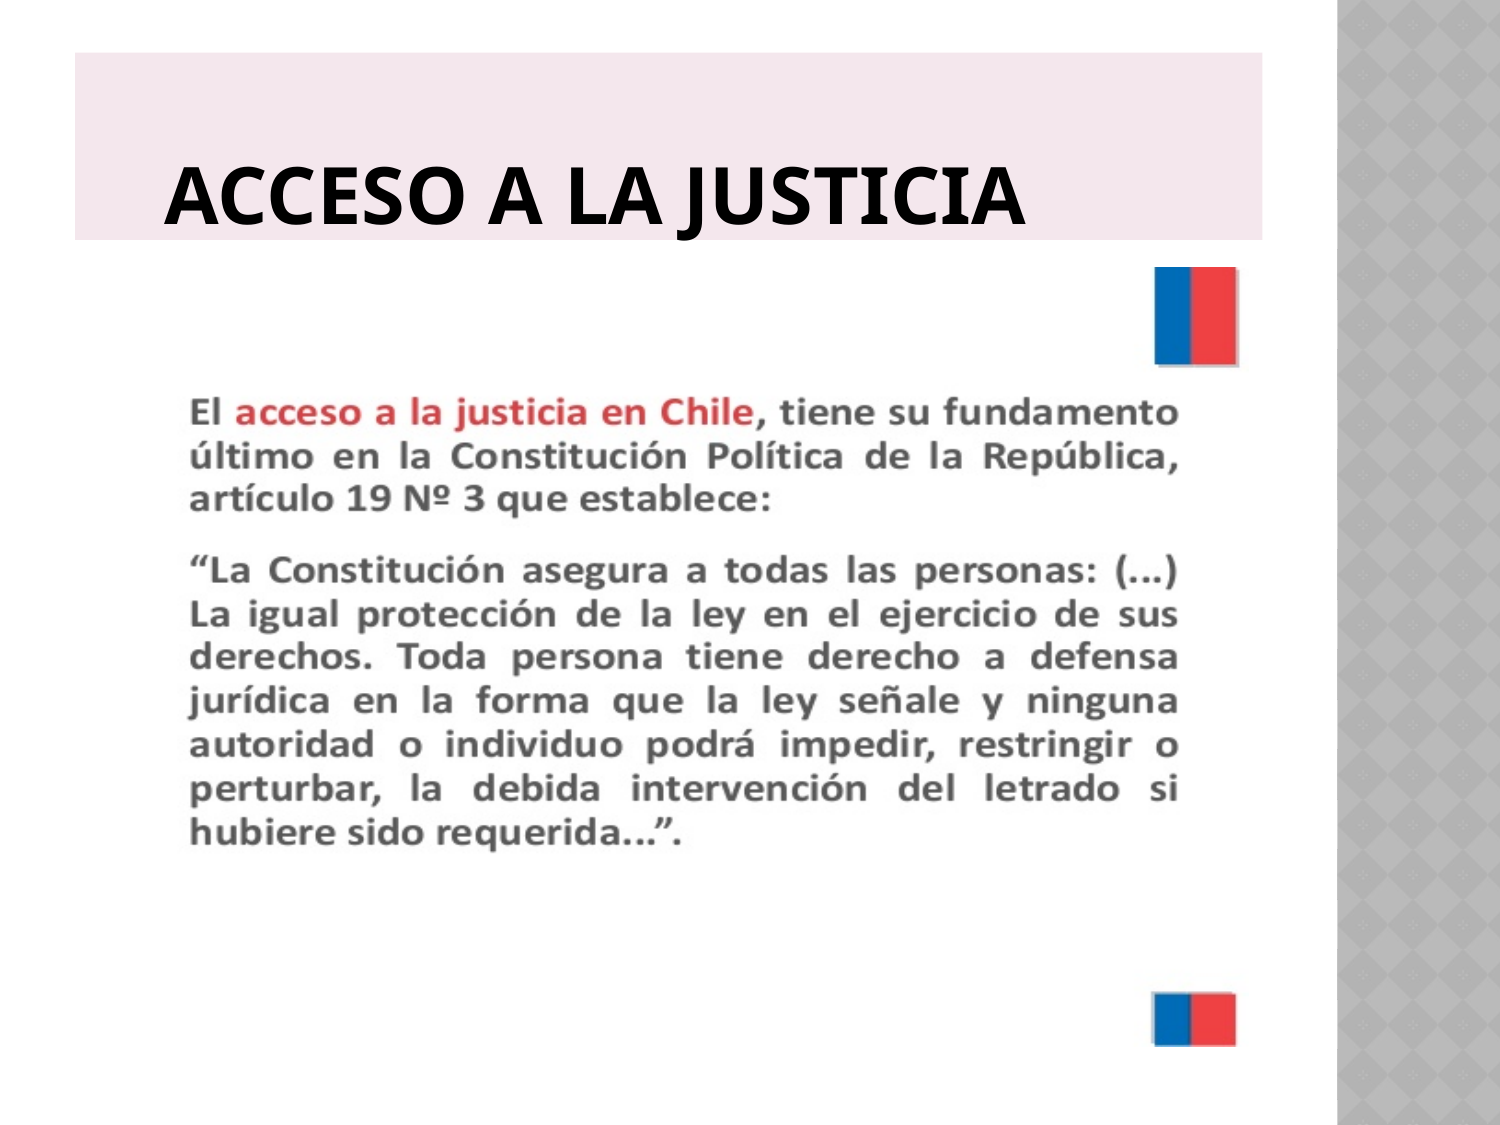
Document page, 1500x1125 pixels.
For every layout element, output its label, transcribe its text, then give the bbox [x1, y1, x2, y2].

picture [74, 266, 1249, 1048]
title ACCESO A LA JUSTICIA [75, 52, 1263, 240]
